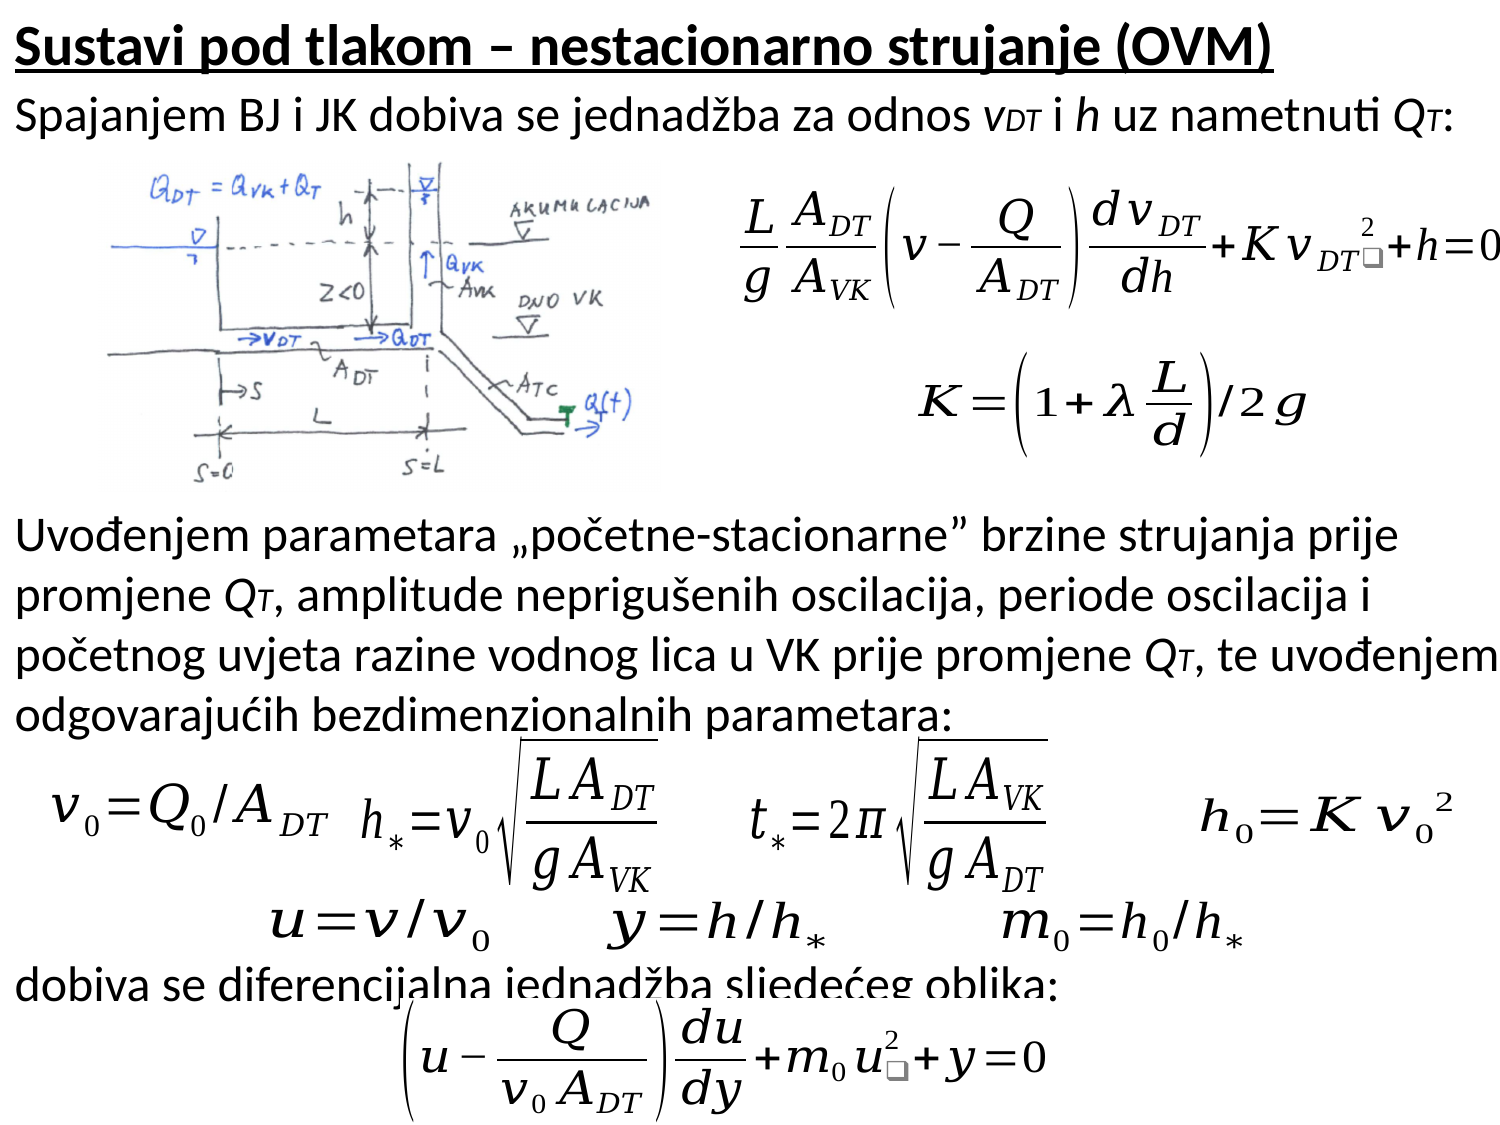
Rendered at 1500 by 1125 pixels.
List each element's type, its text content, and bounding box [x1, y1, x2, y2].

text_box Sustavi pod tlakom – nestacionarno strujanje (OVM) [0, 0, 1436, 74]
text_box Spajanjem BJ i JK dobiva se jednadžba za odnos vDT i h uz nametnuti QT: Uvođenjem parametara „početne-stacionarne” brzine strujanja prije promjene QT, amplitude neprigušenih oscilacija, periode oscilacija i početnog uvjeta razine vodnog lica u VK prije promjene QT, te uvođenjem odgovarajućih bezdimenzionalnih parametara: dobiva se diferencijalna jednadžba sljedećeg oblika: [0, 74, 1500, 1019]
picture [99, 45, 661, 608]
